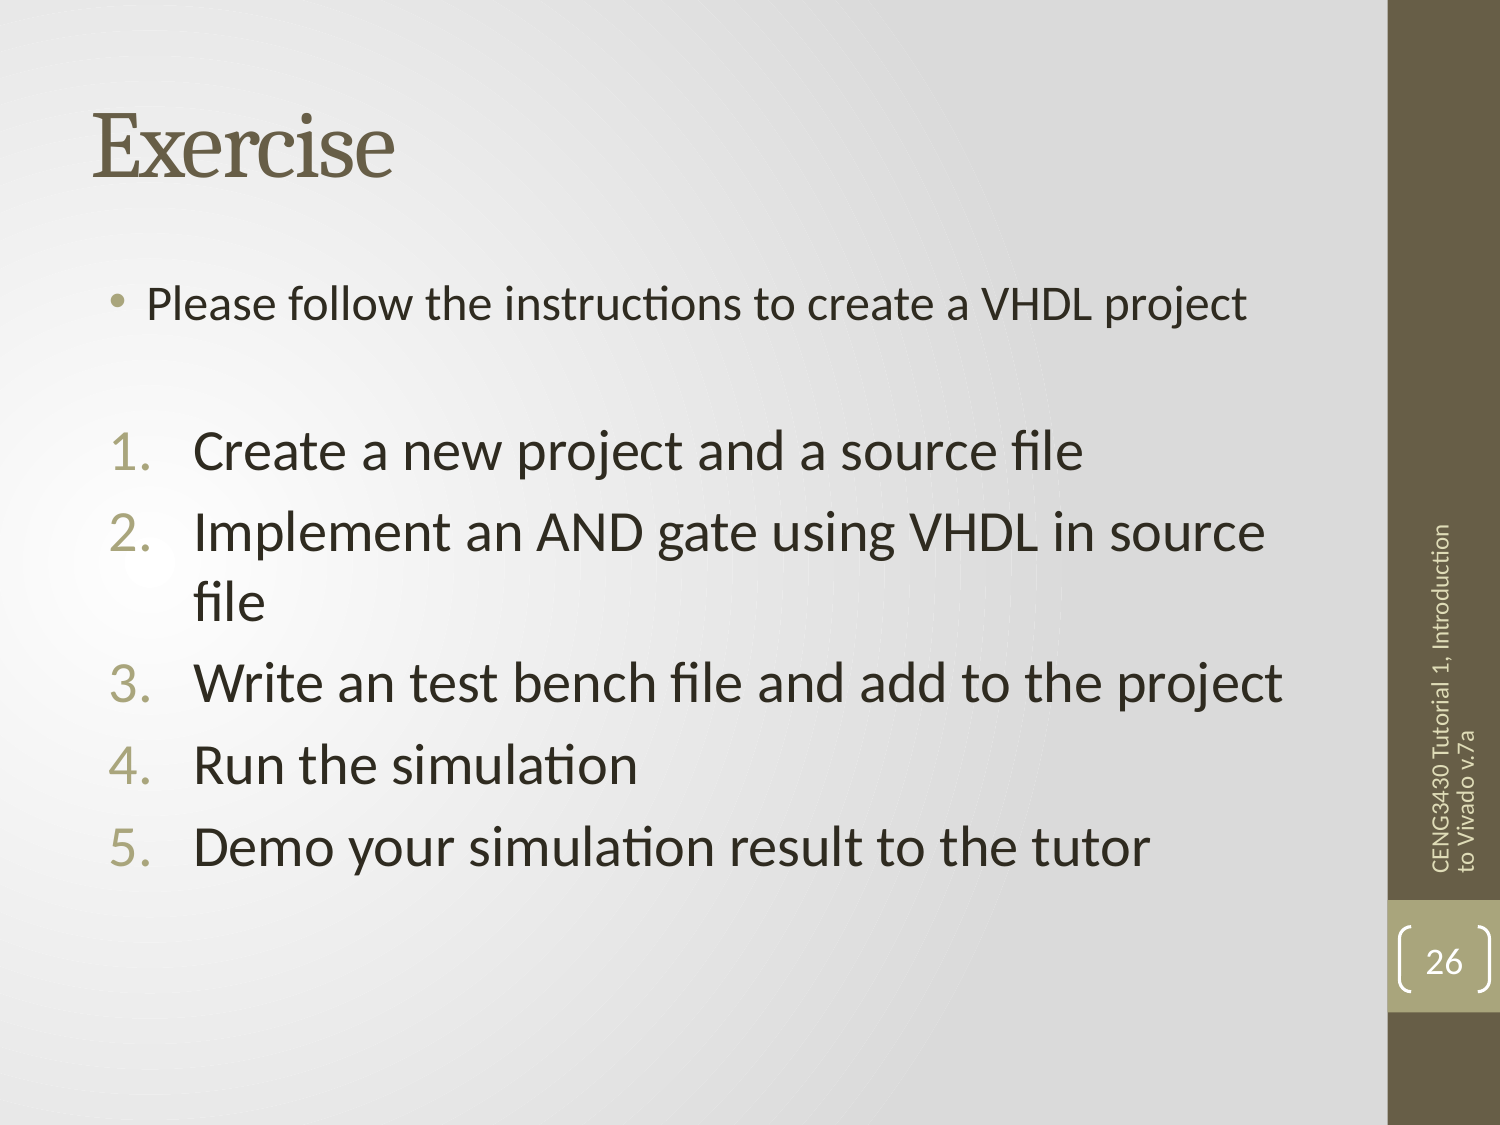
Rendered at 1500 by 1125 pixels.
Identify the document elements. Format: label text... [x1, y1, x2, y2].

list Please follow the instructions to create a VHDL project Create a new project and a source file Implement an AND gate using VHDL in source file Write an test bench file and add to the project Run the simulation Demo your simulation result to the tutor [75, 262, 1325, 1050]
title Exercise [75, 45, 1325, 233]
footer CENG3430 Tutorial 1, Introduction to Vivado v.7a [1408, 500, 1469, 889]
slide_number 26 [1397, 925, 1492, 994]
